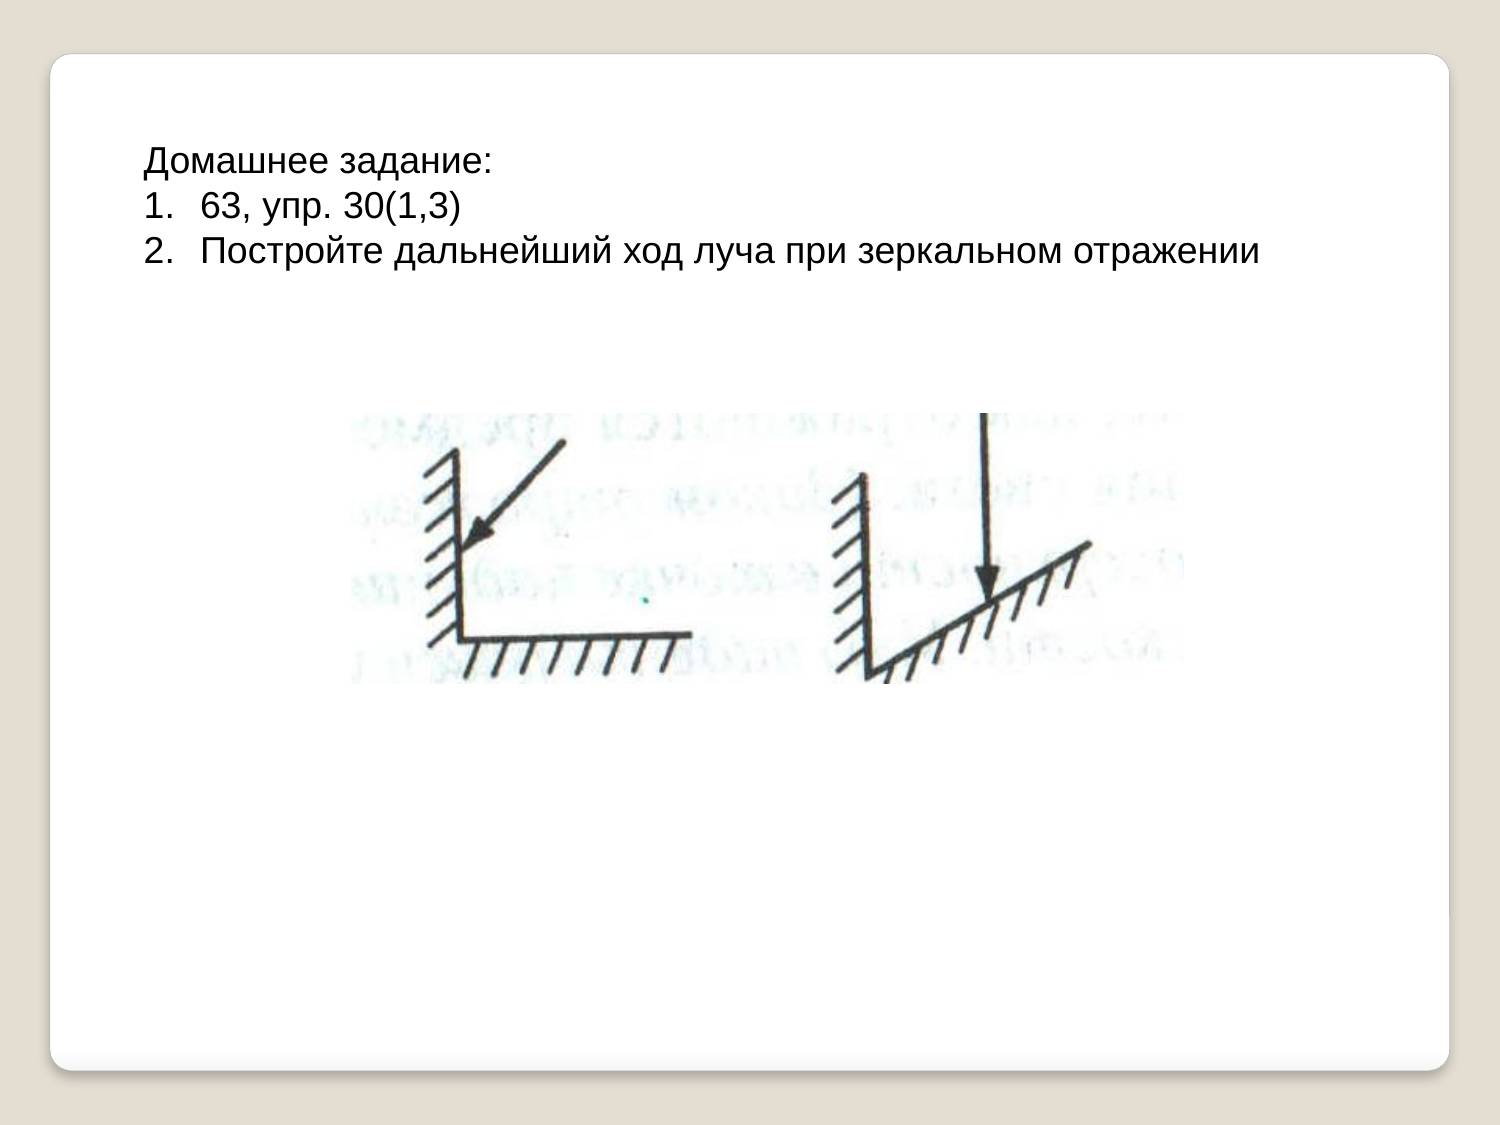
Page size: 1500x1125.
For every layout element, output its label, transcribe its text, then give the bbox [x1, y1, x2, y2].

text_box Домашнее задание: 63, упр. 30(1,3) Постройте дальнейший ход луча при зеркальном отражении [128, 128, 1500, 324]
picture [351, 413, 1184, 685]
